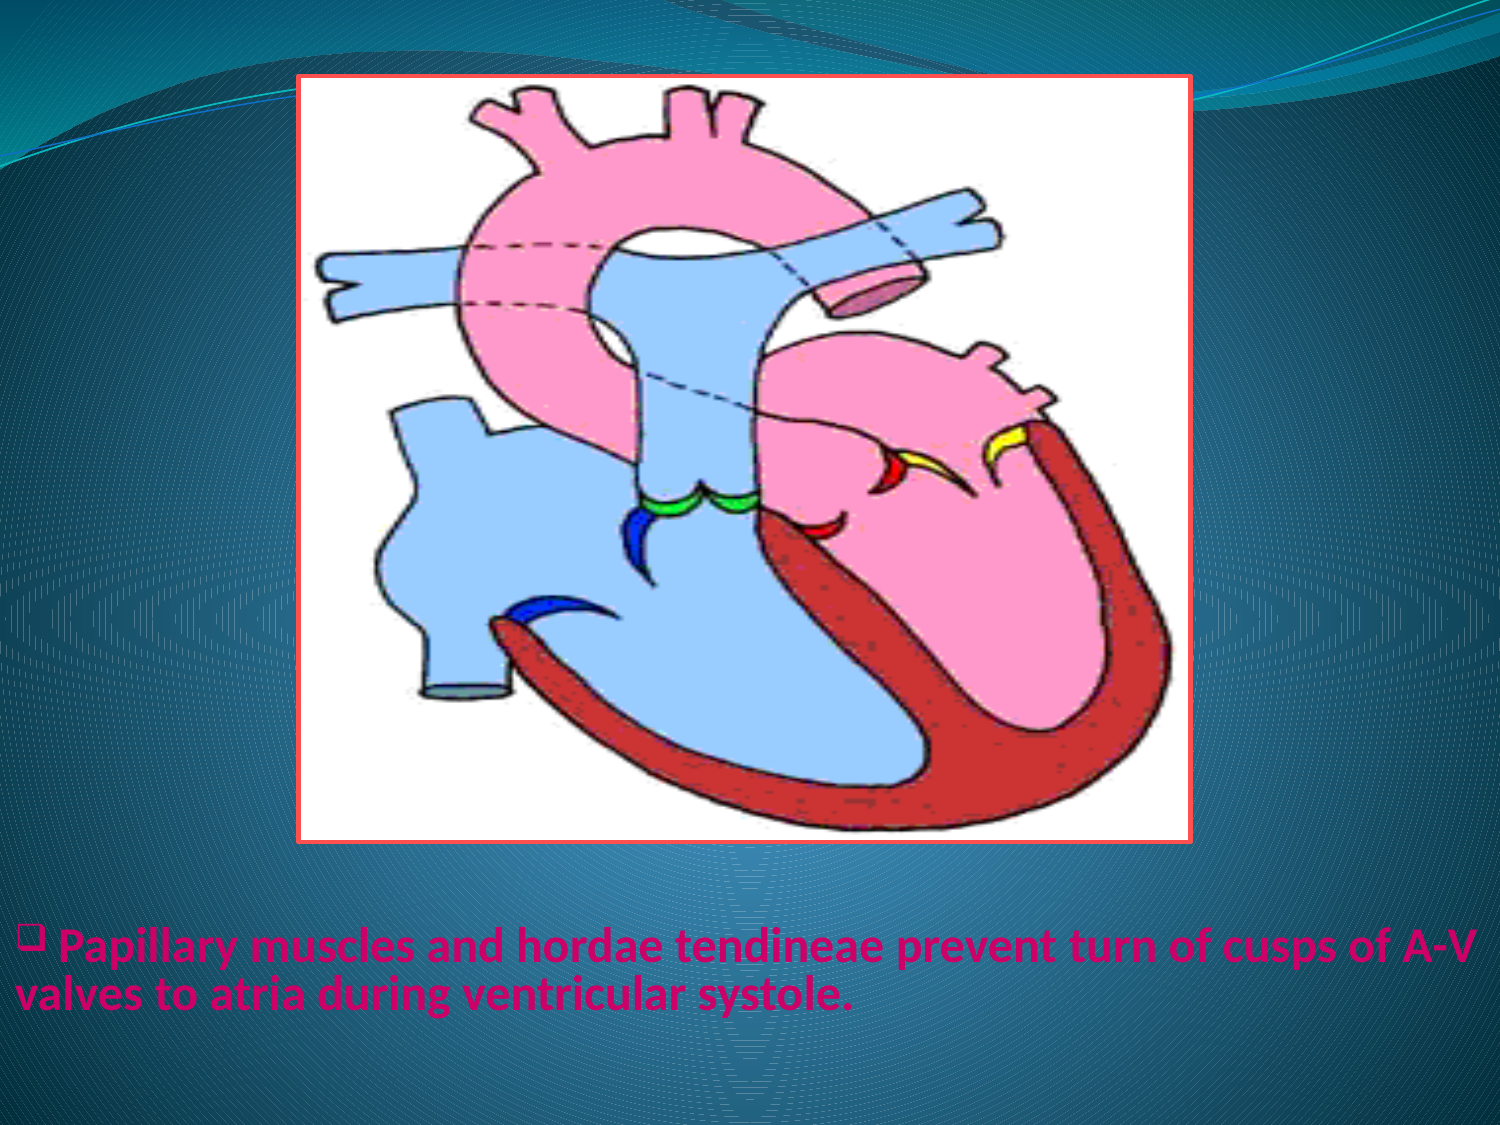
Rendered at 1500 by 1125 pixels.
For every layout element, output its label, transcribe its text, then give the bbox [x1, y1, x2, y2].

picture [300, 77, 1189, 840]
text_box Papillary muscles and hordae tendineae prevent turn of cusps of А-V valves to atria during ventricular systole. [0, 916, 1500, 1028]
